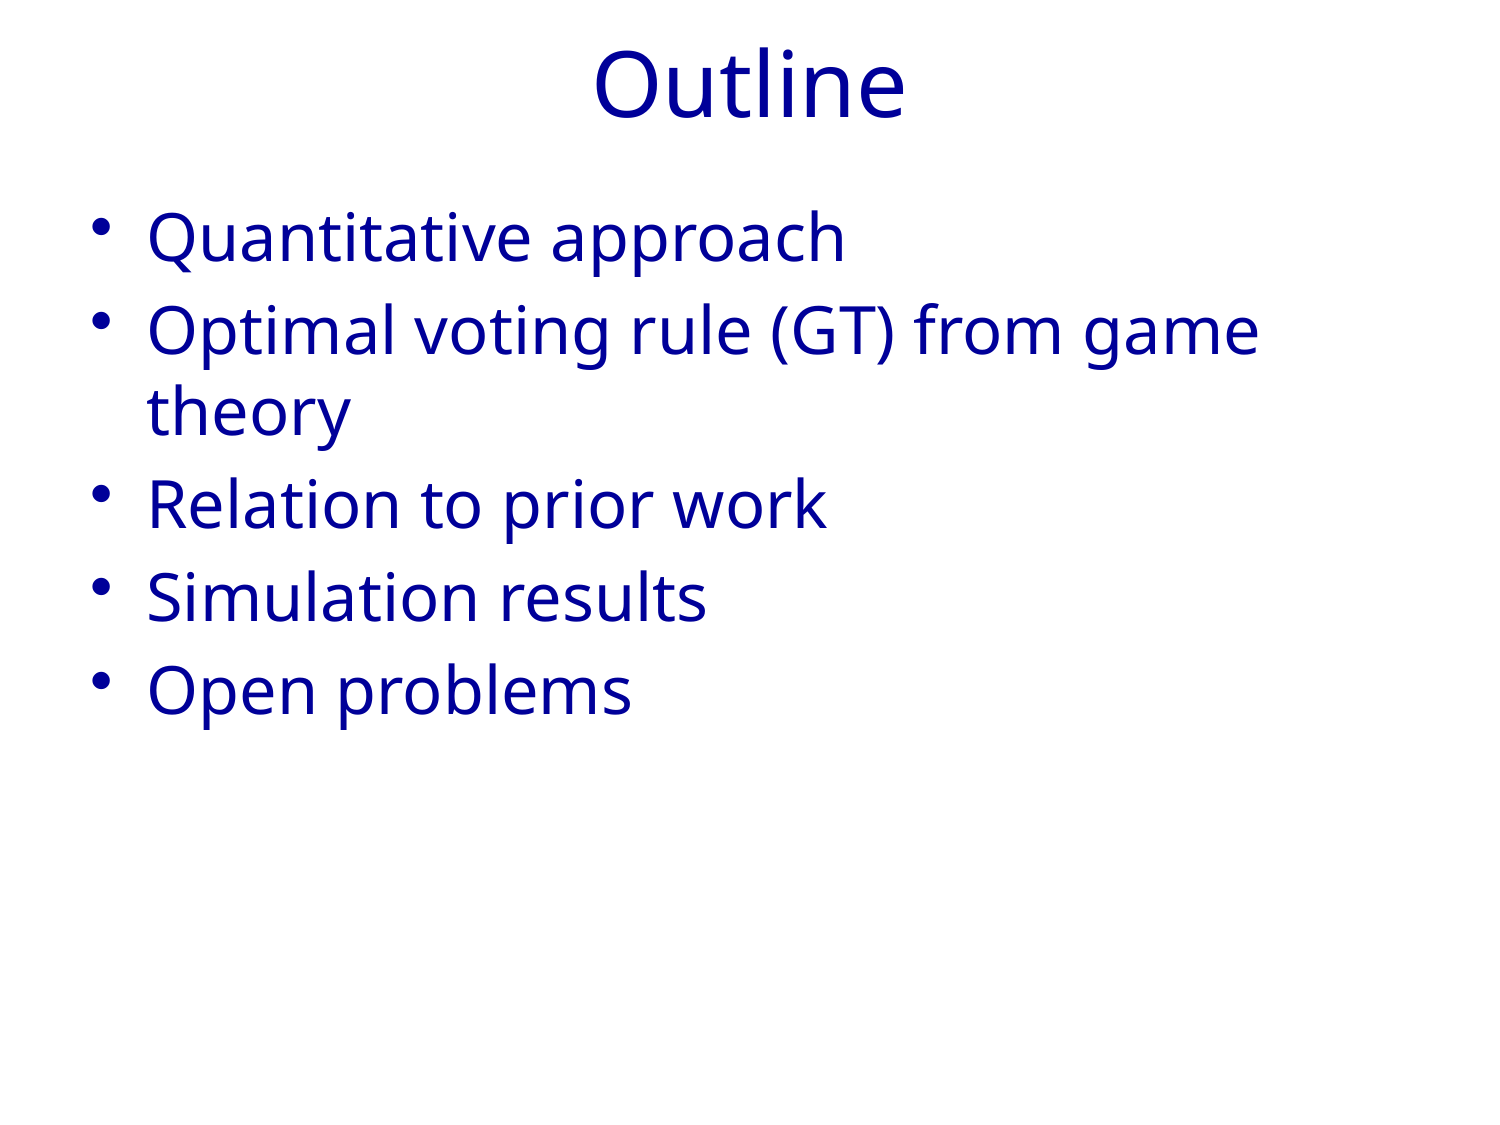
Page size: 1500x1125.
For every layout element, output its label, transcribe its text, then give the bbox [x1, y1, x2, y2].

list Quantitative approach Optimal voting rule (GT) from game theory Relation to prior work Simulation results Open problems [74, 187, 1426, 1026]
title Outline [74, 0, 1426, 176]
